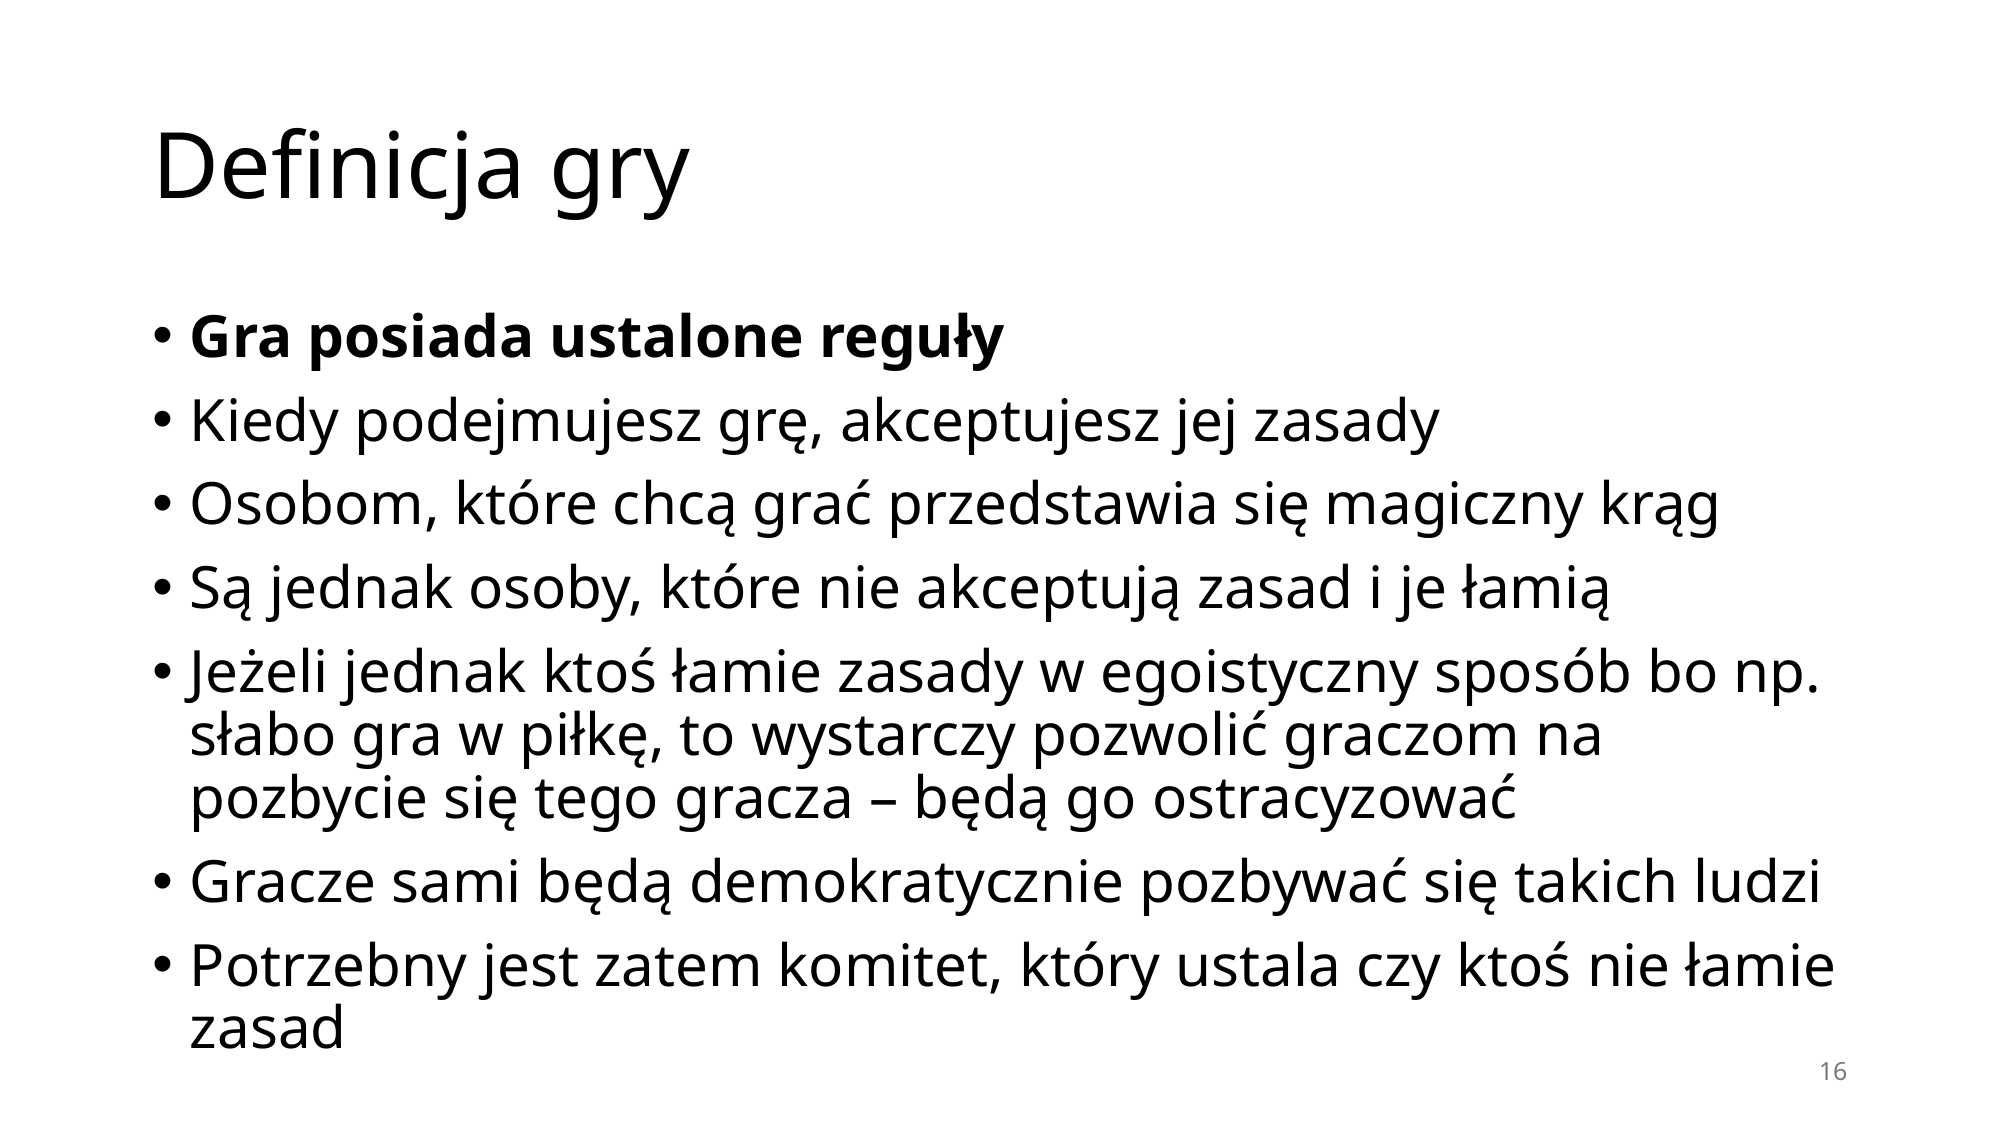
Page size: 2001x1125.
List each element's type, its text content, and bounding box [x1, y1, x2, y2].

list Gra posiada ustalone reguły Kiedy podejmujesz grę, akceptujesz jej zasady Osobom, które chcą grać przedstawia się magiczny krąg Są jednak osoby, które nie akceptują zasad i je łamią Jeżeli jednak ktoś łamie zasady w egoistyczny sposób bo np. słabo gra w piłkę, to wystarczy pozwolić graczom na pozbycie się tego gracza – będą go ostracyzować Gracze sami będą demokratycznie pozbywać się takich ludzi Potrzebny jest zatem komitet, który ustala czy ktoś nie łamie zasad [137, 299, 1863, 1014]
slide_number 16 [1412, 1042, 1863, 1103]
title Definicja gry [137, 59, 1863, 278]
